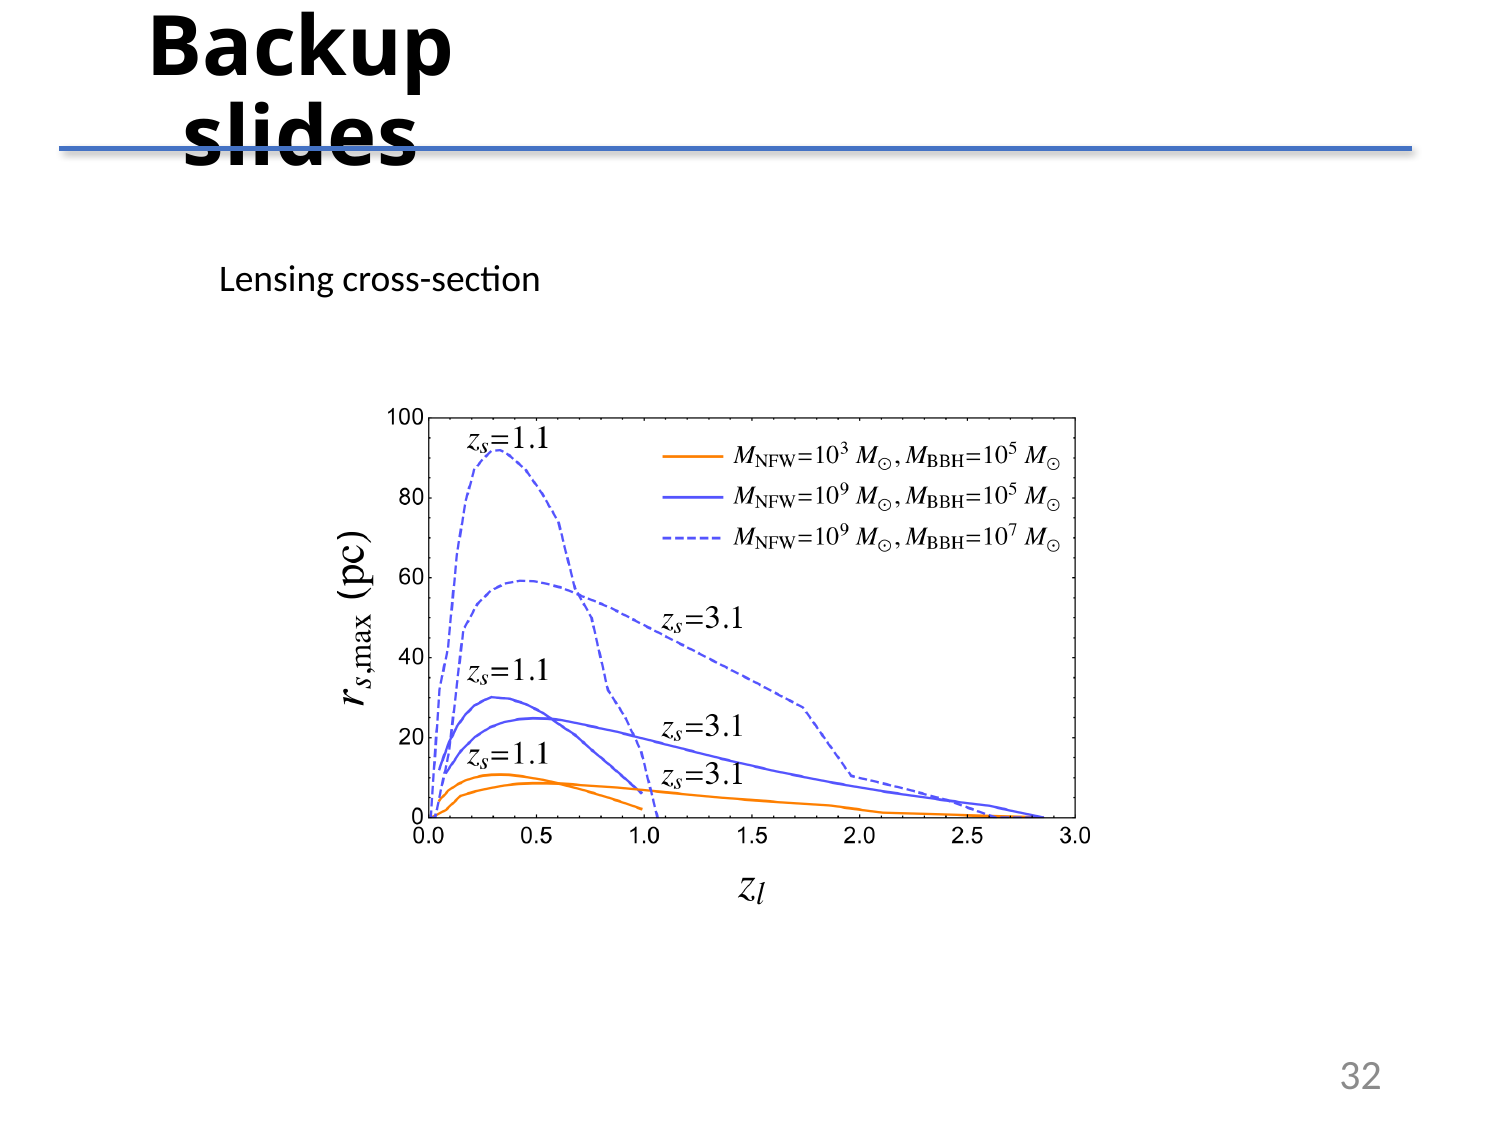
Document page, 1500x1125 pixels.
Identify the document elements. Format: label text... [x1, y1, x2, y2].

text_box Backup slides [29, 62, 573, 126]
slide_number 32 [1059, 1042, 1397, 1103]
text_box Lensing cross-section [204, 247, 789, 307]
picture [336, 406, 1102, 907]
